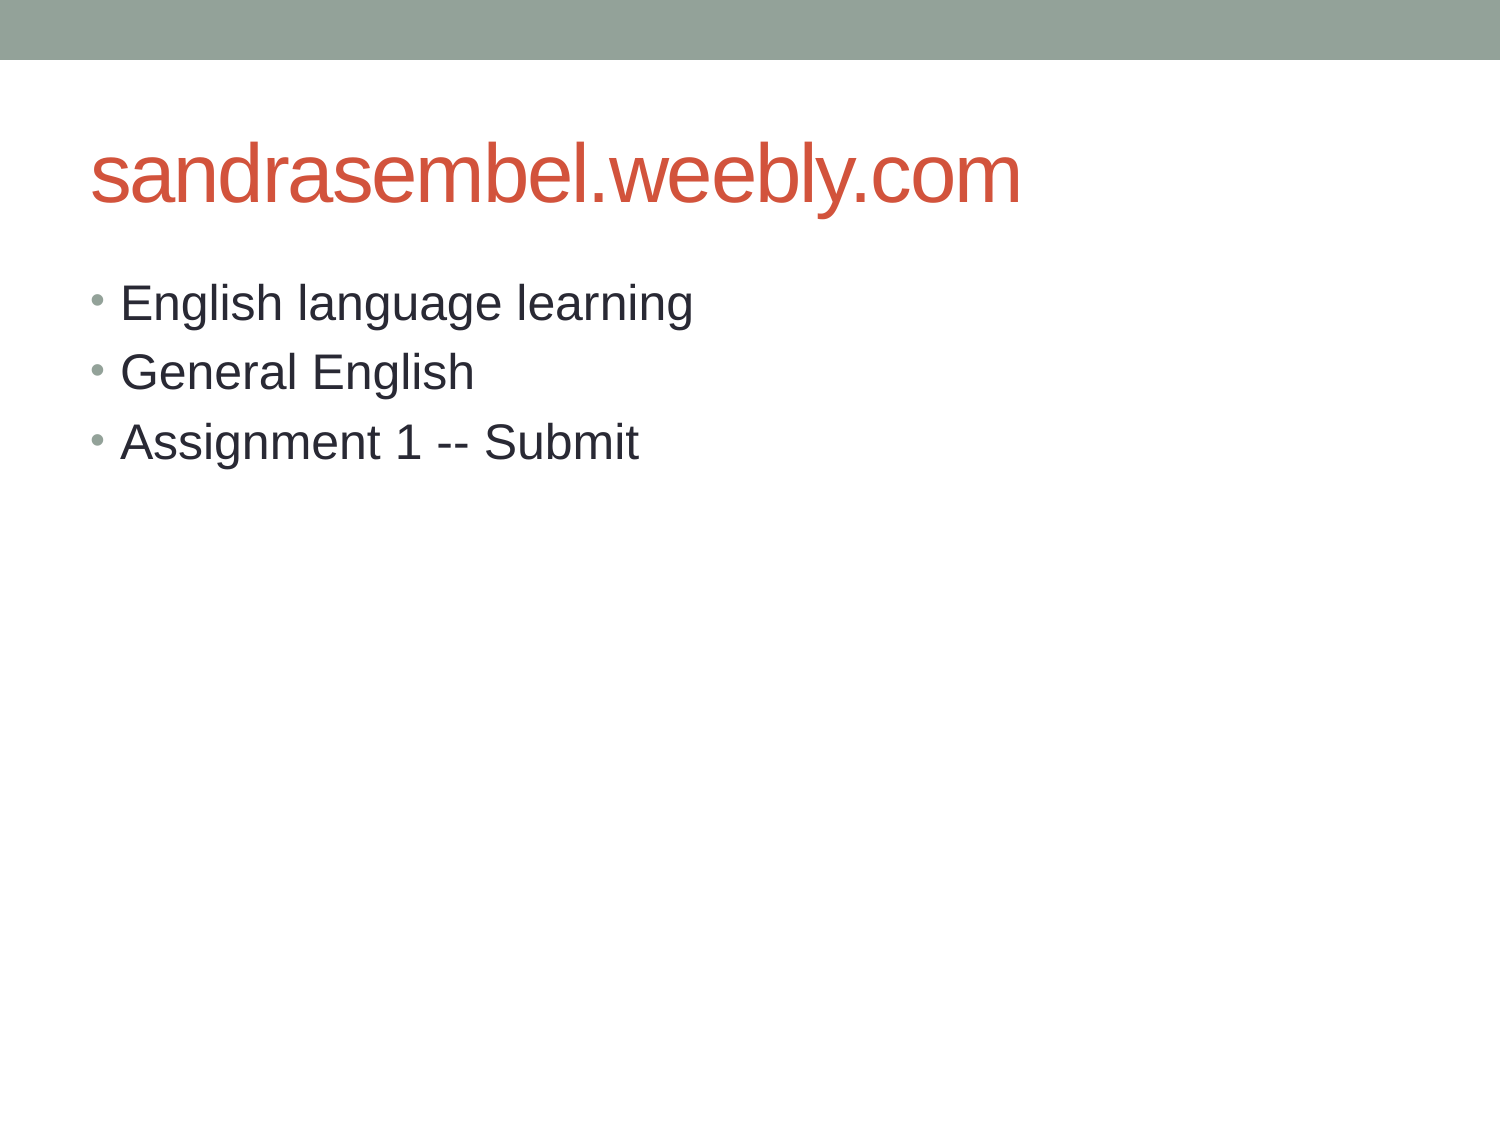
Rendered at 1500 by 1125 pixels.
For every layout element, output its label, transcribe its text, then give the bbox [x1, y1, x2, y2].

list English language learning General English Assignment 1 -- Submit [75, 262, 1425, 1063]
title sandrasembel.weebly.com [75, 87, 1425, 250]
